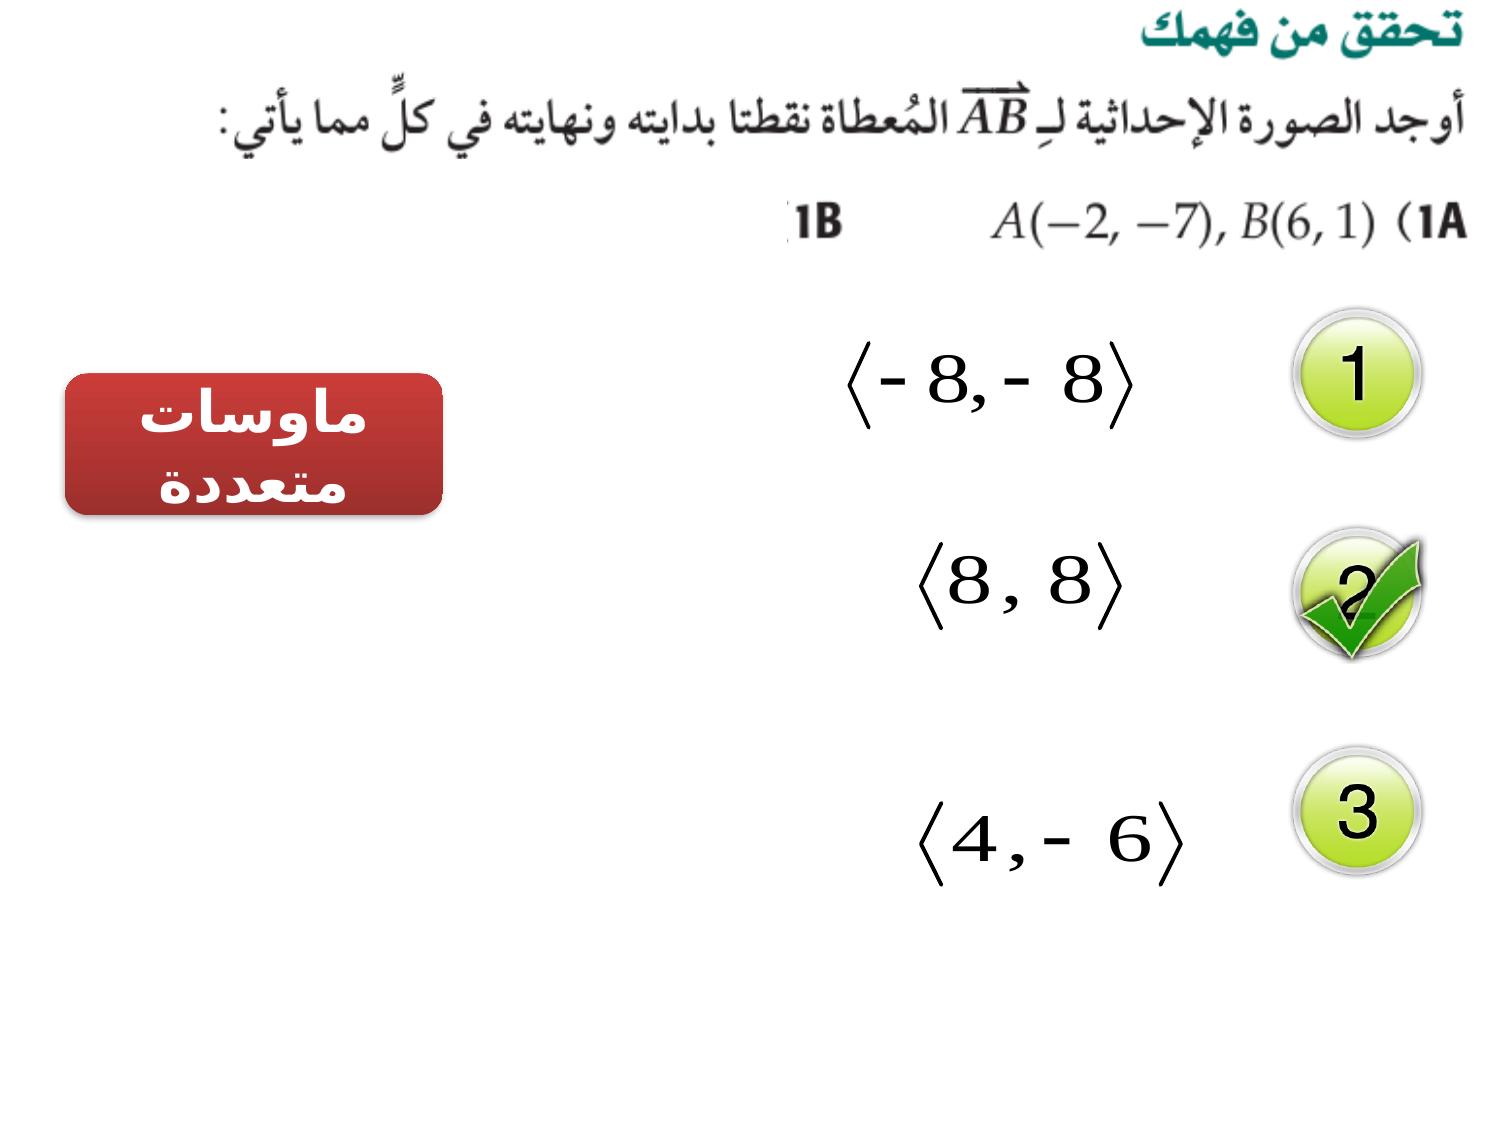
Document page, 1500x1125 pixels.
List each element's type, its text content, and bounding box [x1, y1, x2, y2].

text_box ماوسات متعددة [64, 373, 443, 516]
picture [205, 0, 1483, 272]
picture [1286, 303, 1428, 445]
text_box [832, 325, 1152, 445]
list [903, 526, 1144, 646]
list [903, 786, 1199, 902]
picture [1286, 741, 1428, 882]
picture [1286, 522, 1428, 664]
